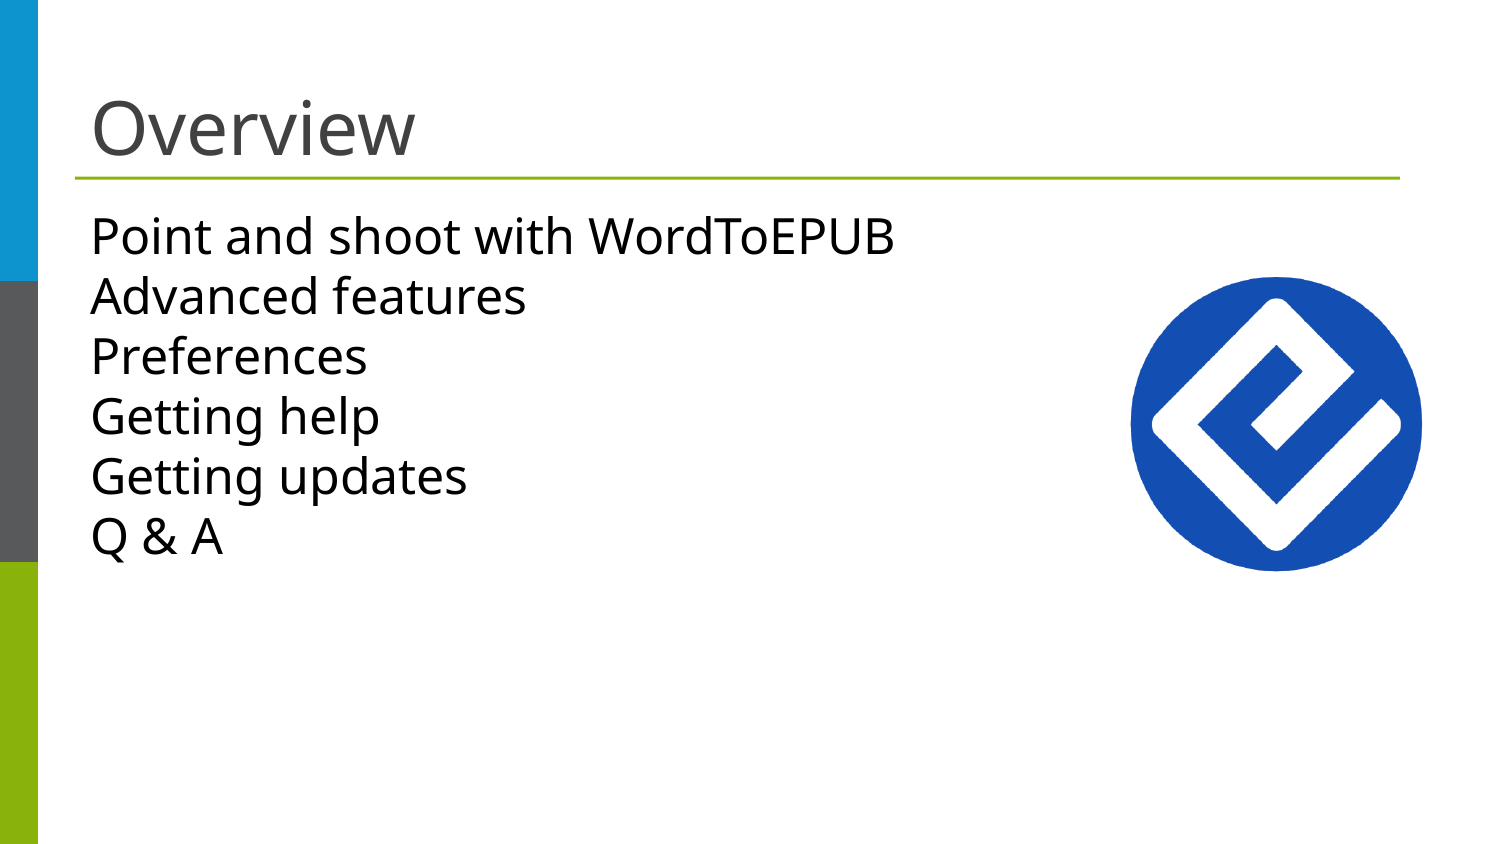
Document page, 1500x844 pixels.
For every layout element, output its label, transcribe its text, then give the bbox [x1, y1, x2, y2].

list Point and shoot with WordToEPUB Advanced features Preferences Getting help Getting updates Q & A [75, 196, 1425, 797]
picture [1127, 268, 1426, 575]
title Overview [75, 34, 1425, 179]
